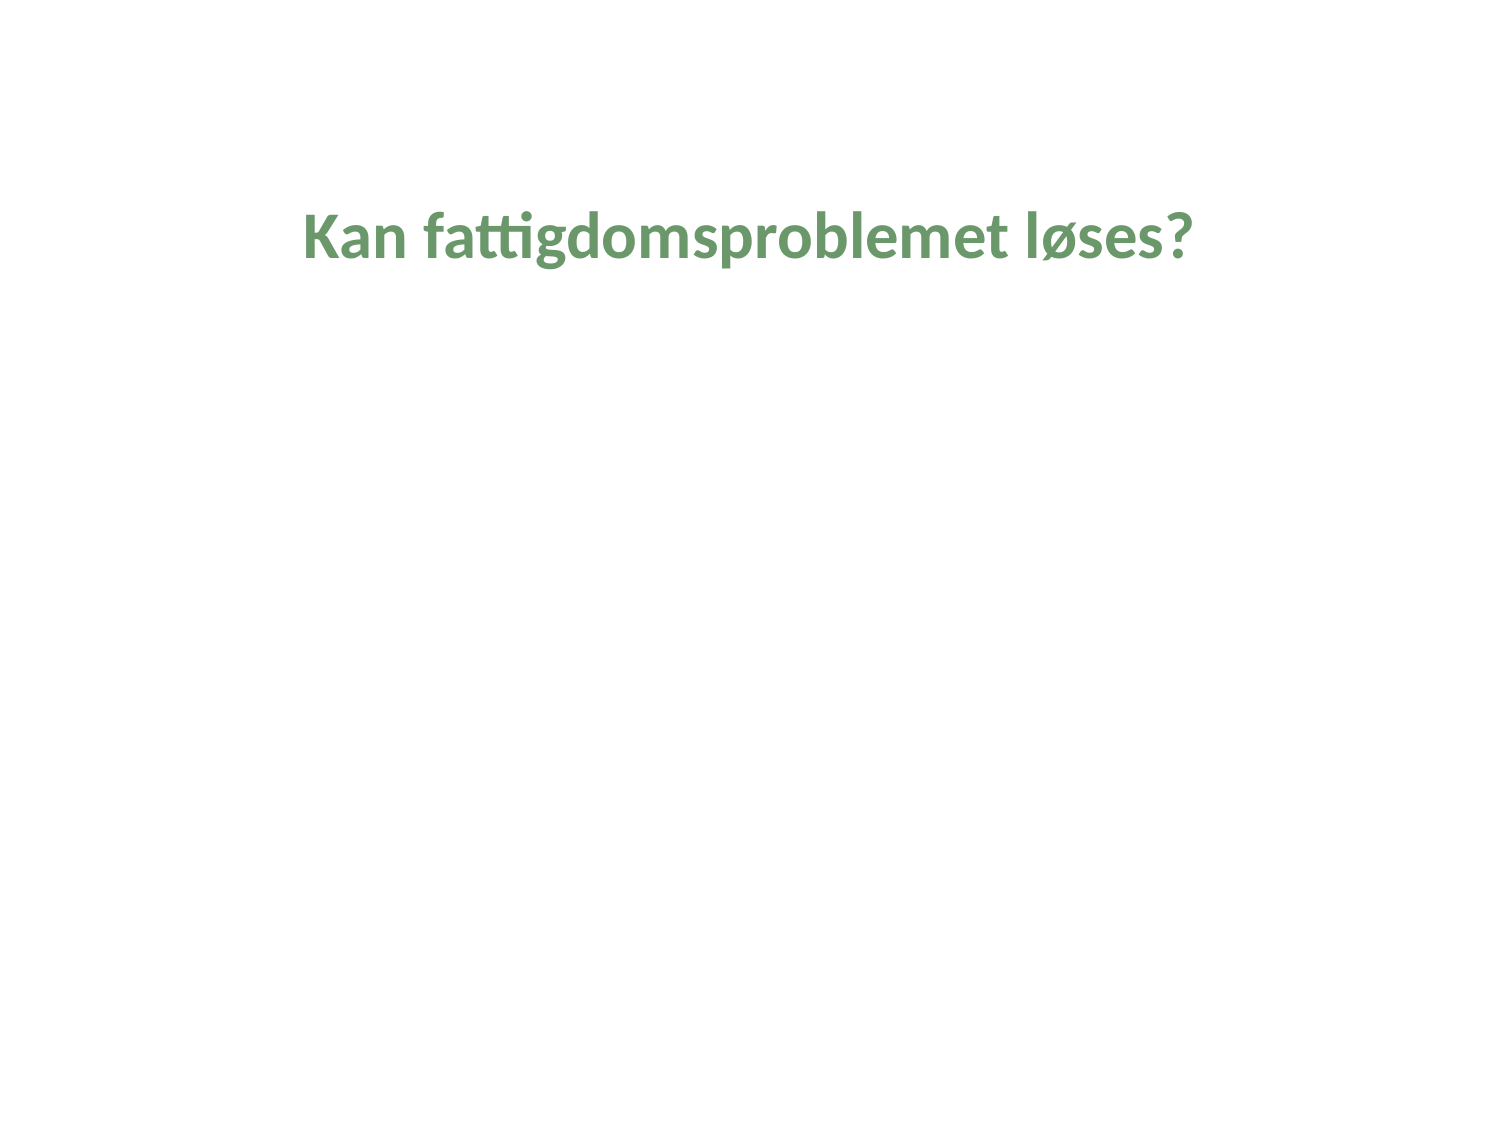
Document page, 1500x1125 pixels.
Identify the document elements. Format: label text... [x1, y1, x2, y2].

text_box Kan fattigdomsproblemet løses? [88, 184, 1412, 280]
